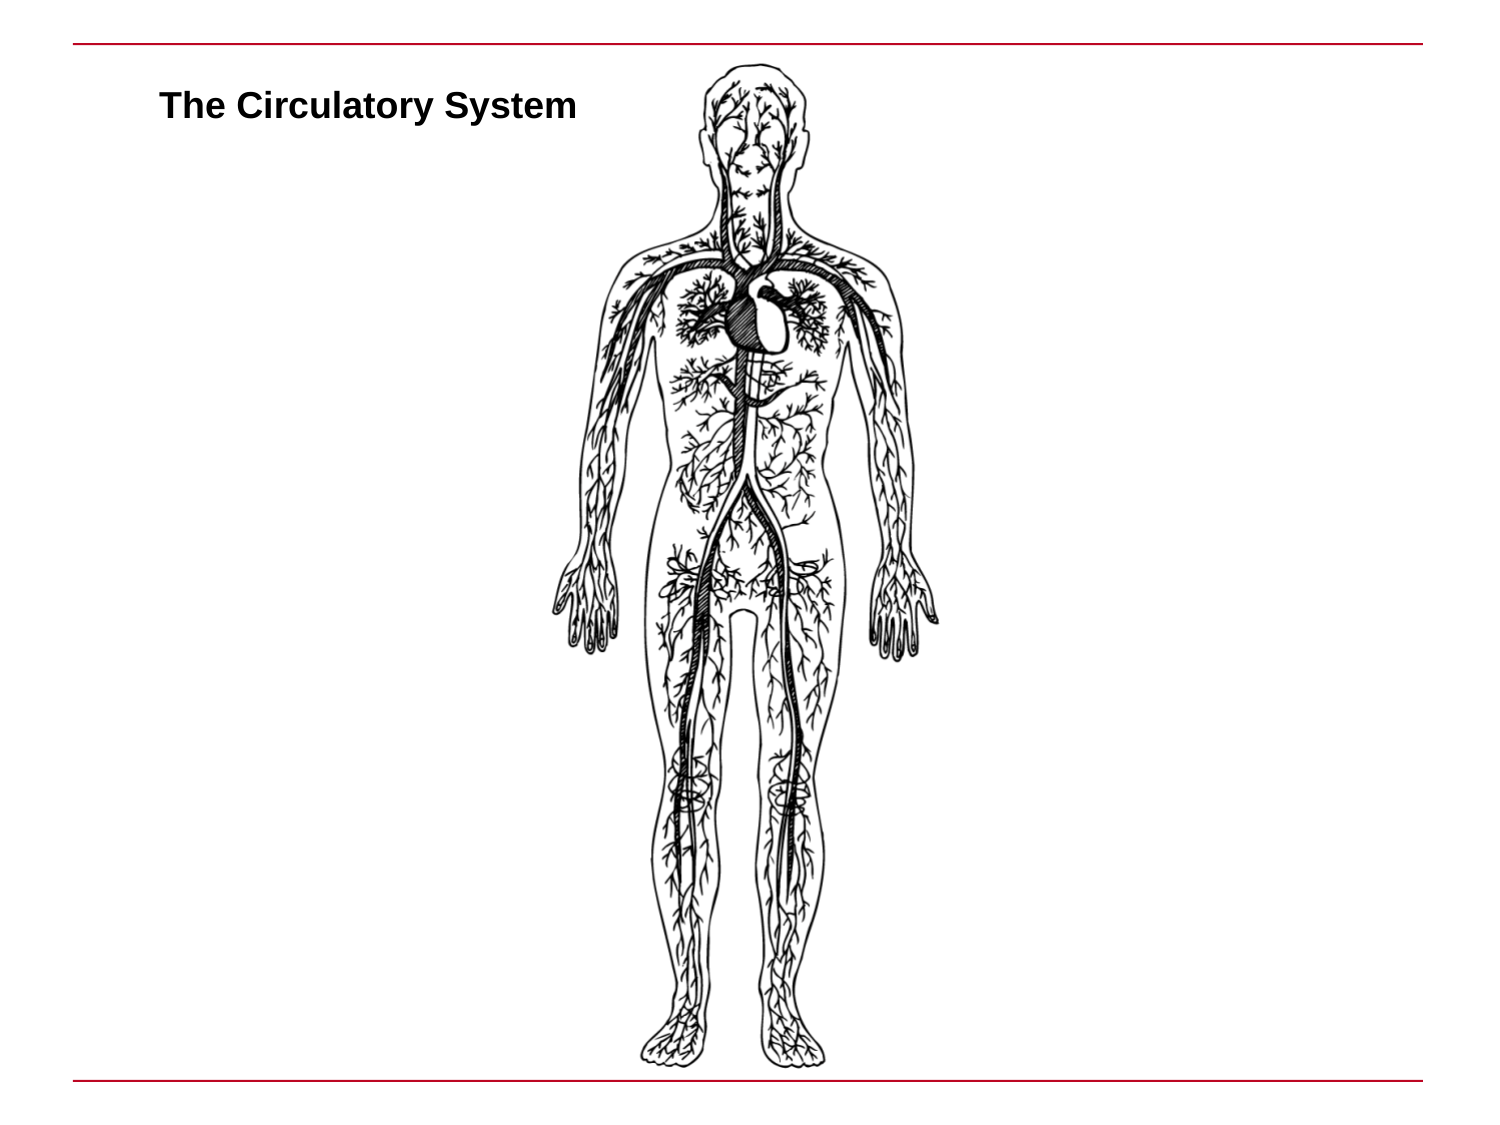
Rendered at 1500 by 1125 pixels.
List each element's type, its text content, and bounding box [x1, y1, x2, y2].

picture [288, 45, 1211, 1080]
text_box The Circulatory System [144, 73, 283, 134]
